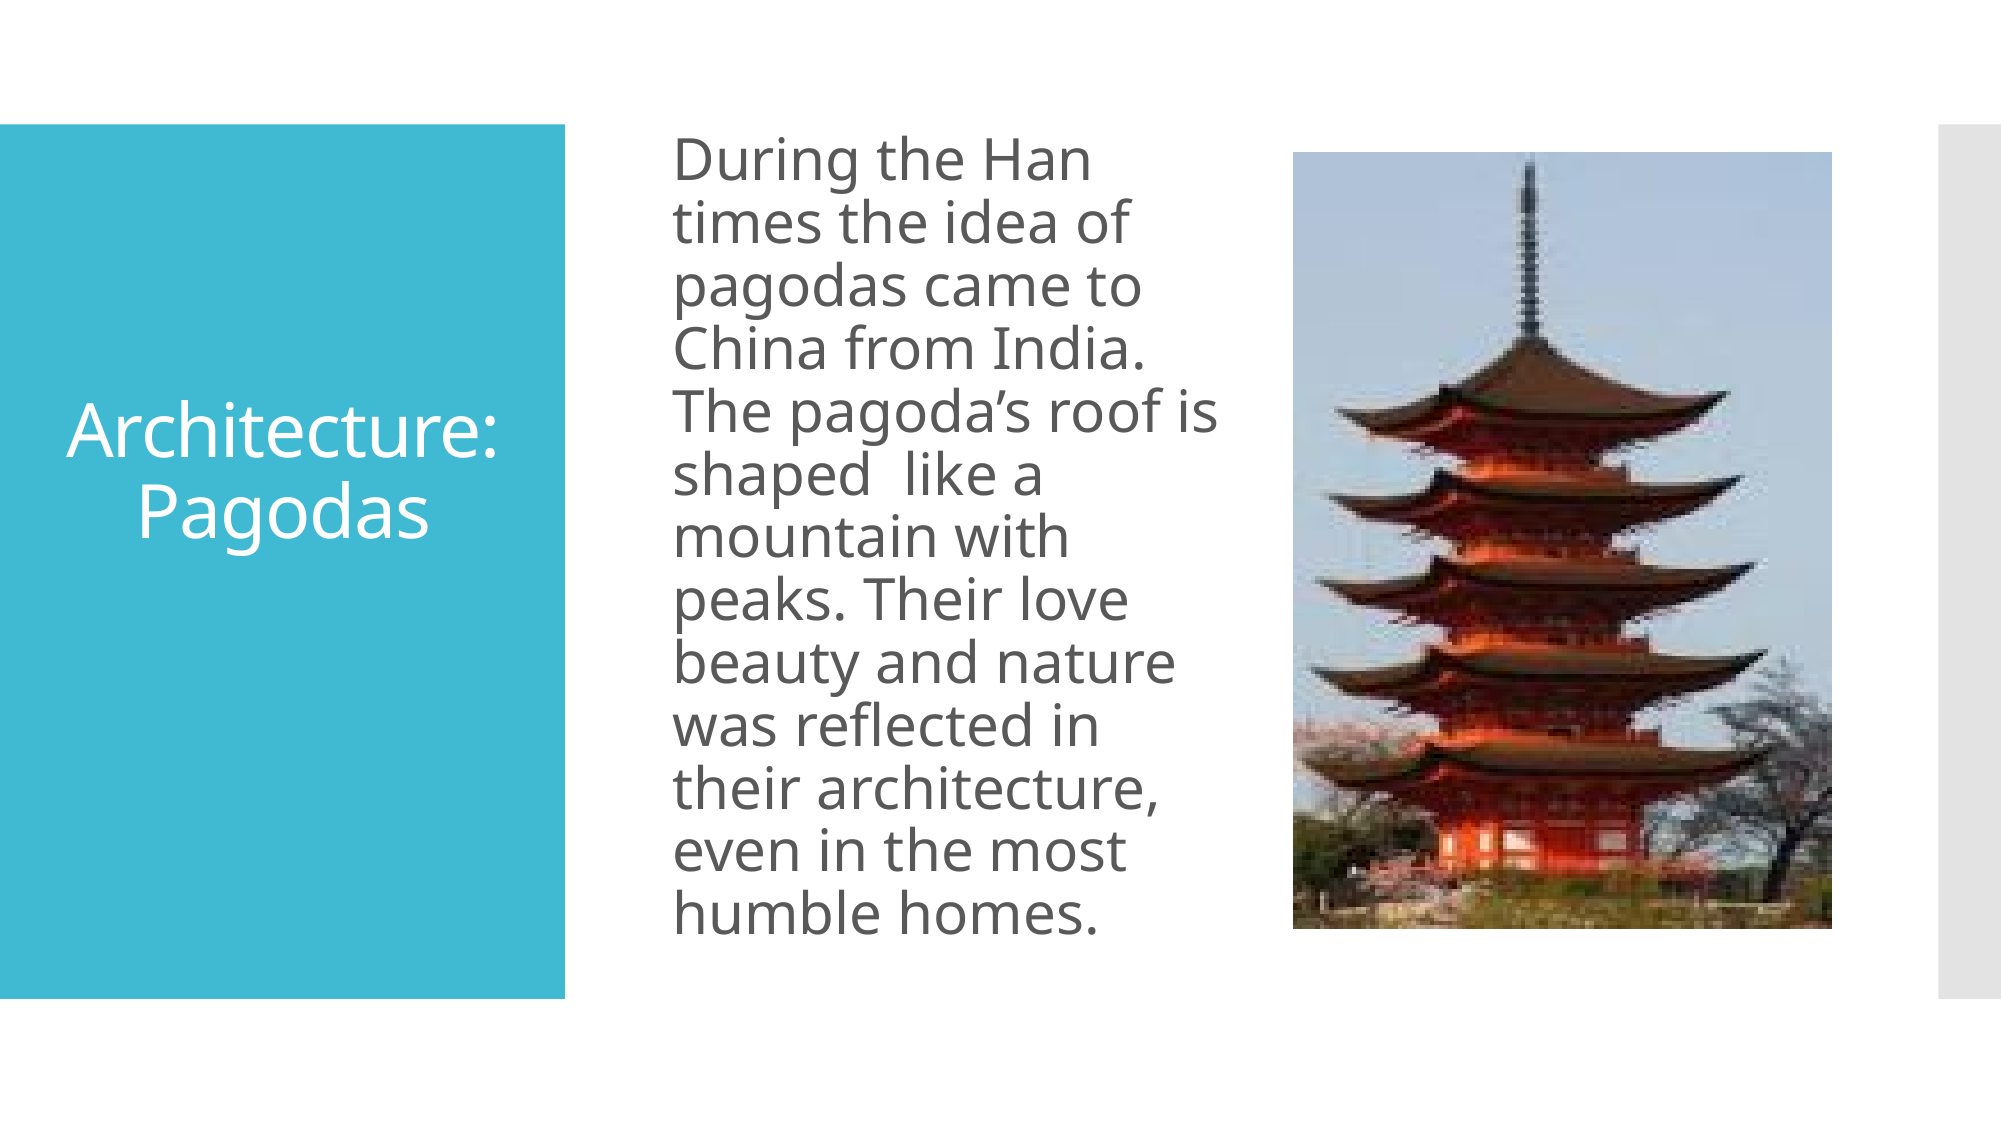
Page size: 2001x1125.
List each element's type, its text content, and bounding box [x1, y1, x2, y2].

title Architecture: Pagodas [16, 19, 551, 929]
picture [1293, 151, 1832, 929]
list During the Han times the idea of pagodas came to China from India. The pagoda’s roof is shaped like a mountain with peaks. Their love beauty and nature was reflected in their architecture, even in the most humble homes. [657, 123, 1236, 1021]
